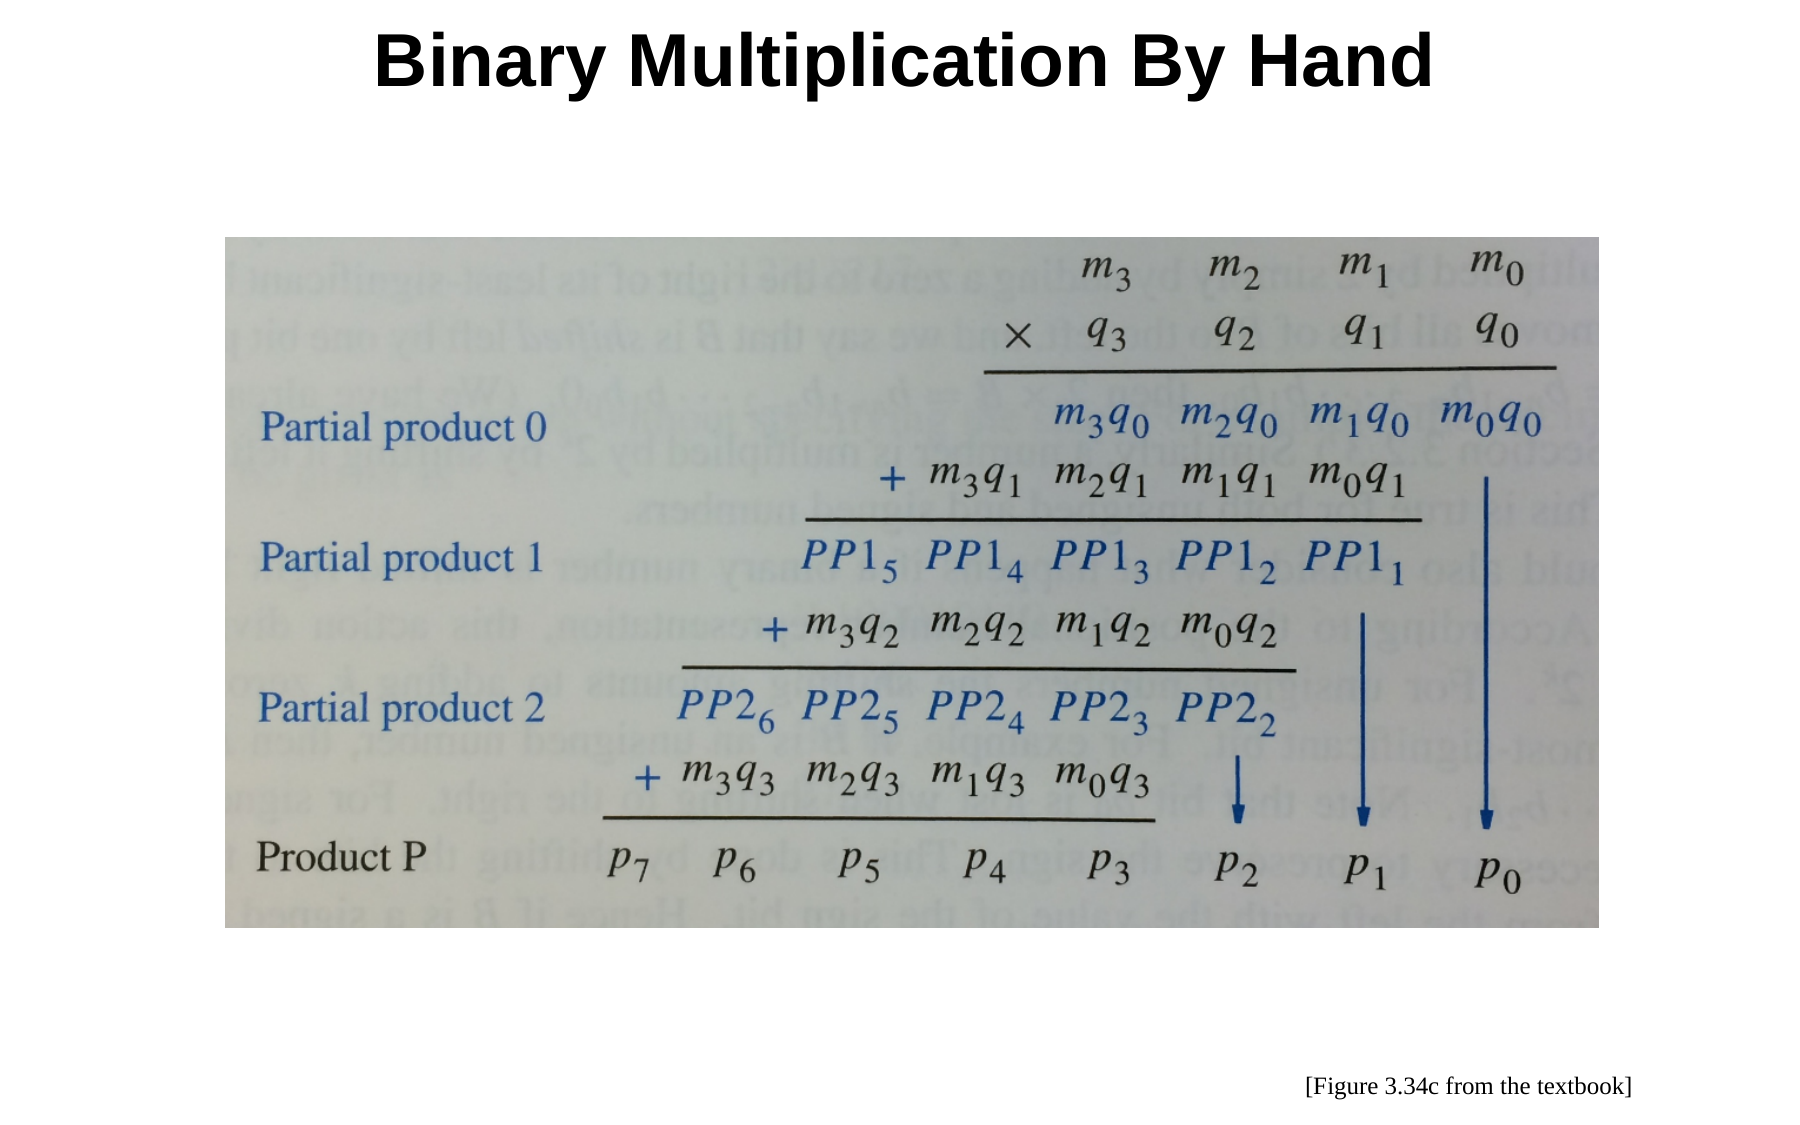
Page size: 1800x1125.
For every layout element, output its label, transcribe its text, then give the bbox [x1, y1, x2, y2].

text_box [Figure 3.34c from the textbook] [1290, 1062, 1648, 1108]
picture [224, 237, 1599, 928]
title Binary Multiplication By Hand [154, 0, 1655, 113]
